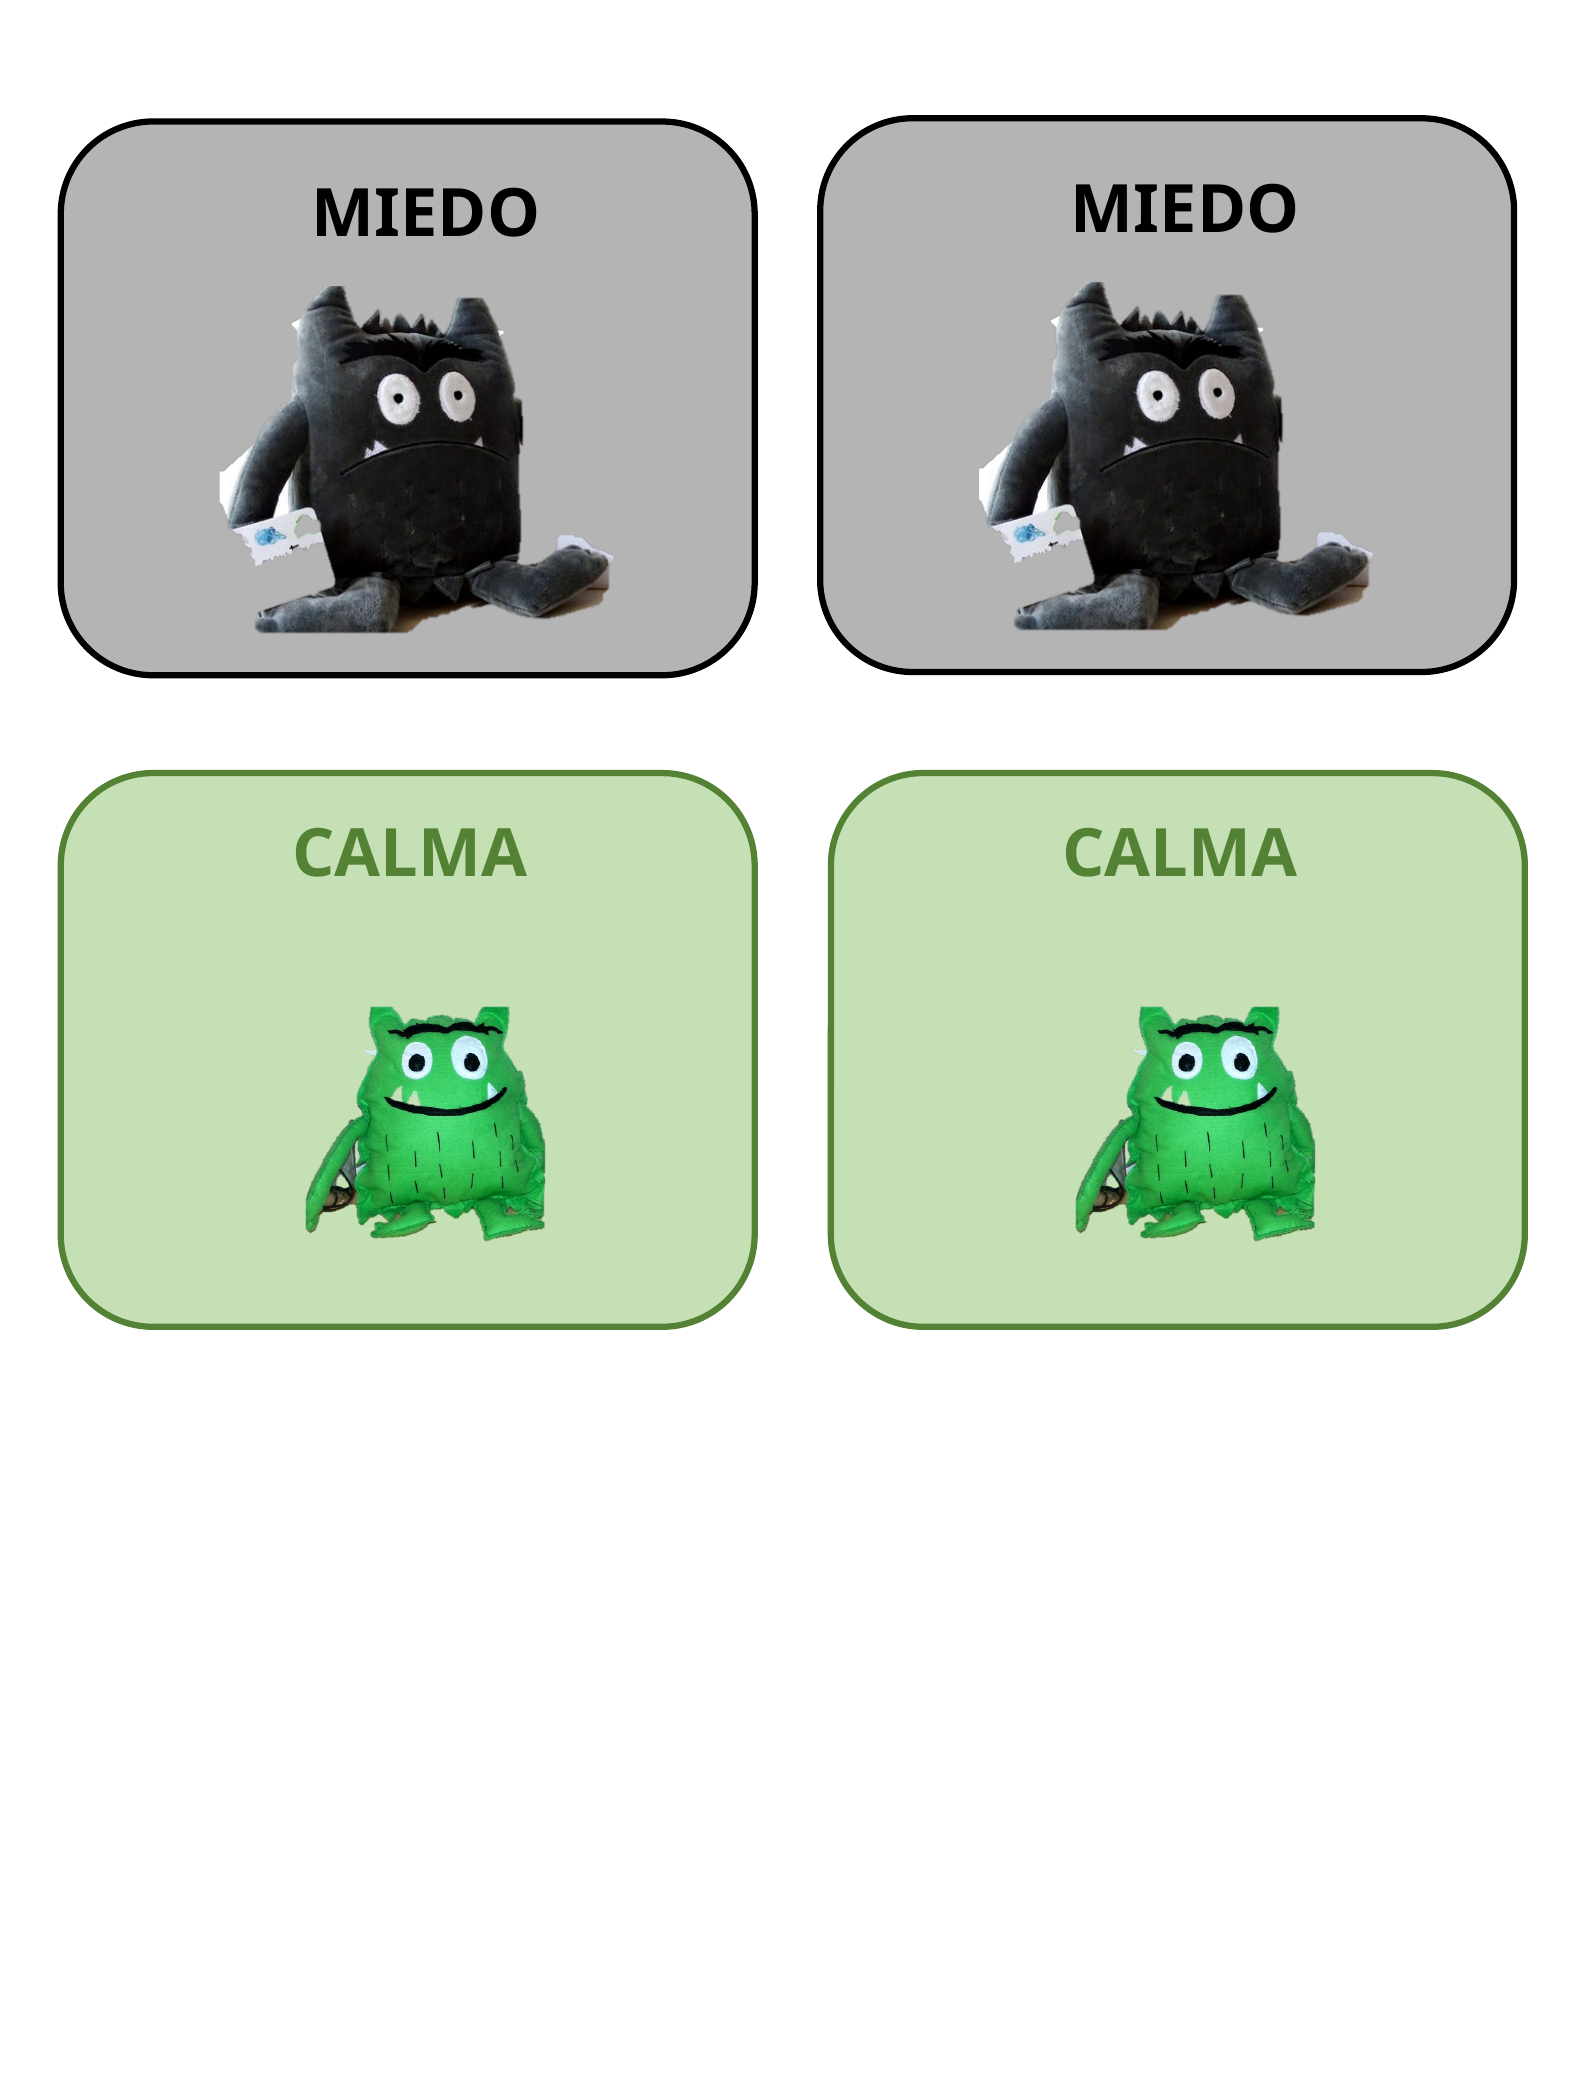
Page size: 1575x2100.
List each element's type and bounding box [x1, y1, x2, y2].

text_box [60, 773, 755, 1327]
text_box [820, 118, 1515, 672]
text_box [830, 773, 1525, 1327]
picture [962, 282, 1394, 669]
text_box [60, 121, 755, 676]
picture [203, 286, 634, 672]
